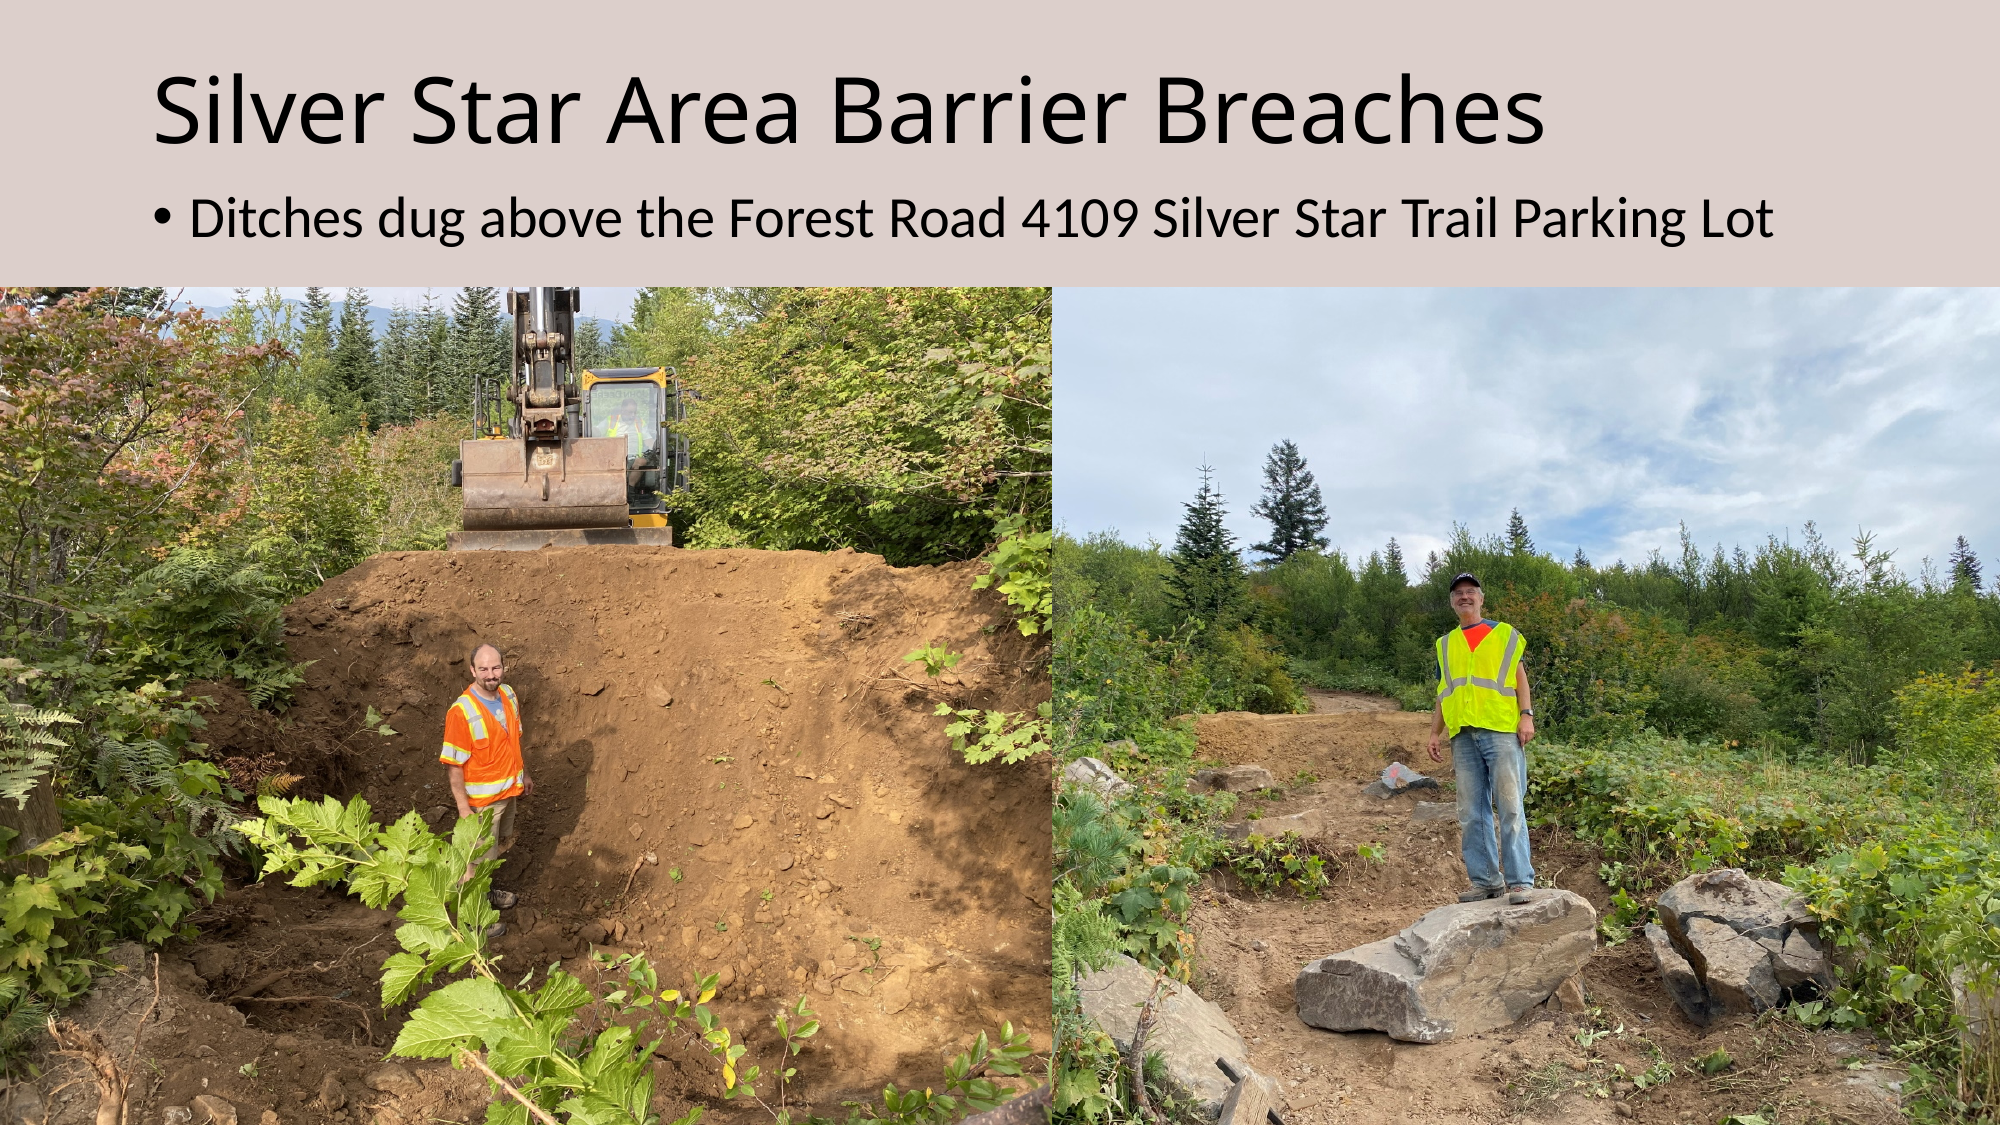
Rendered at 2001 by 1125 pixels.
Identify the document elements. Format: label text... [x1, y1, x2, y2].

title Silver Star Area Barrier Breaches [137, 59, 1863, 180]
picture [0, 287, 2000, 1125]
list Ditches dug above the Forest Road 4109 Silver Star Trail Parking Lot [137, 180, 1863, 278]
